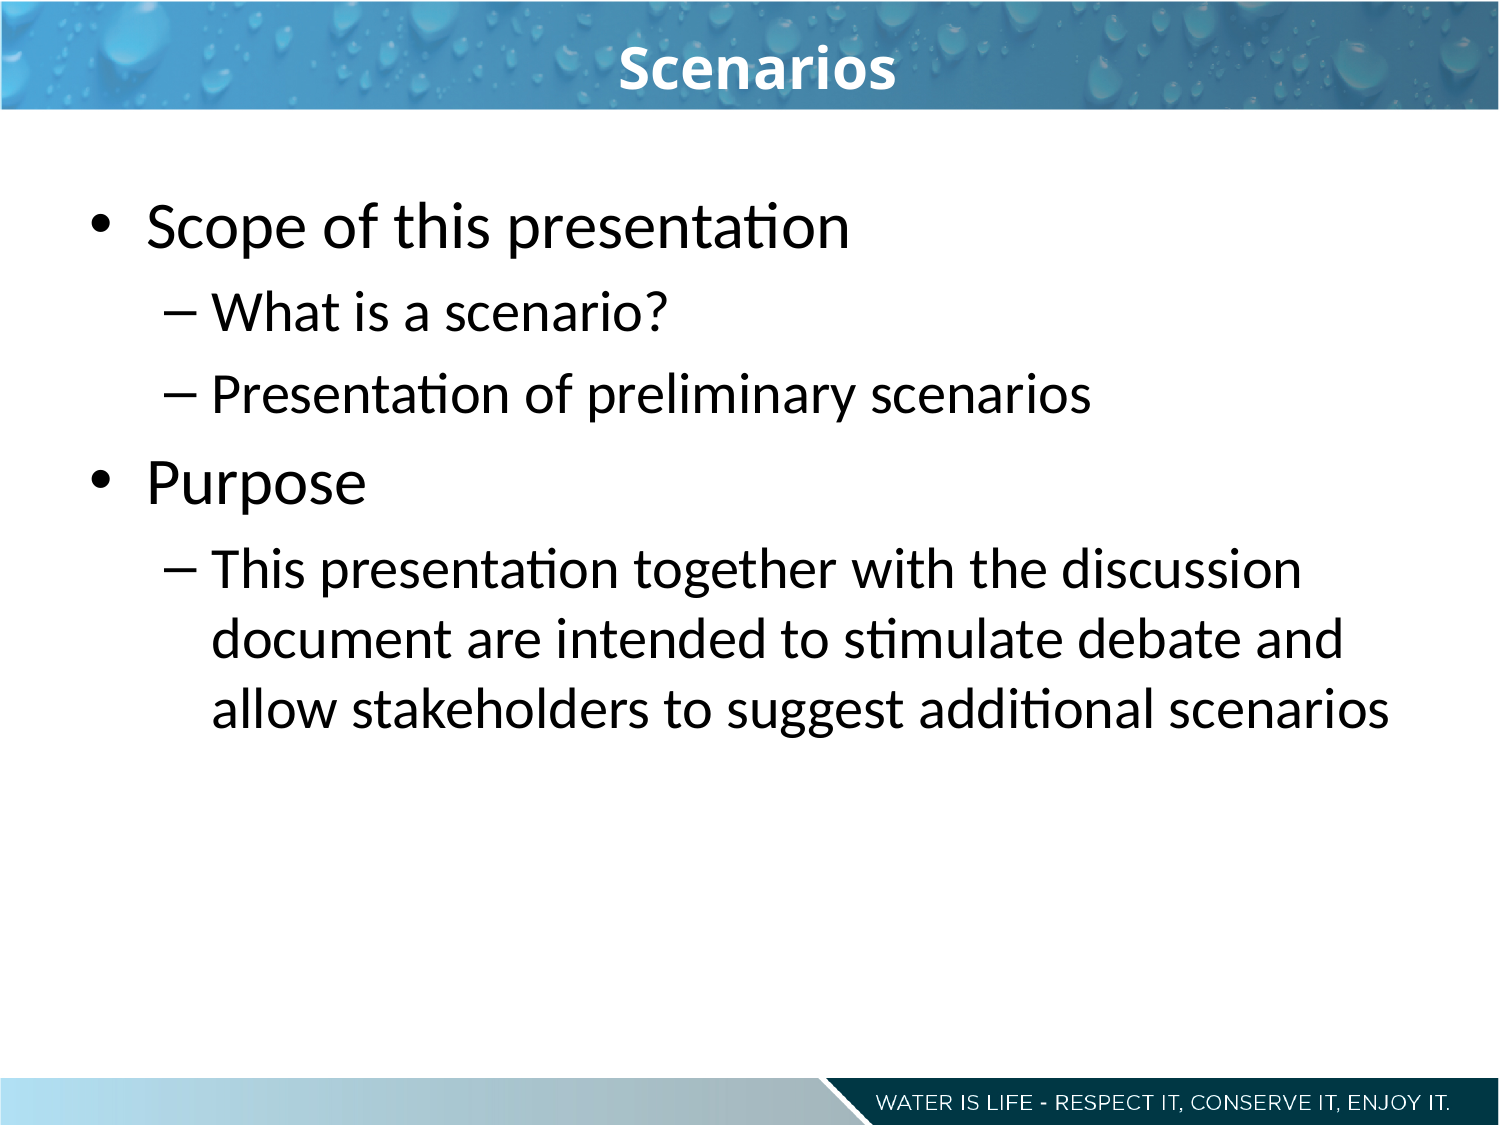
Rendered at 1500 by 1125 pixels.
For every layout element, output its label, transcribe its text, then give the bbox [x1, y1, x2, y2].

text_box Scenarios [75, 23, 1441, 109]
list Scope of this presentation What is a scenario? Presentation of preliminary scenarios Purpose This presentation together with the discussion document are intended to stimulate debate and allow stakeholders to suggest additional scenarios [75, 174, 1425, 1005]
picture [1057, 1096, 1064, 1109]
picture [0, 0, 1500, 1125]
